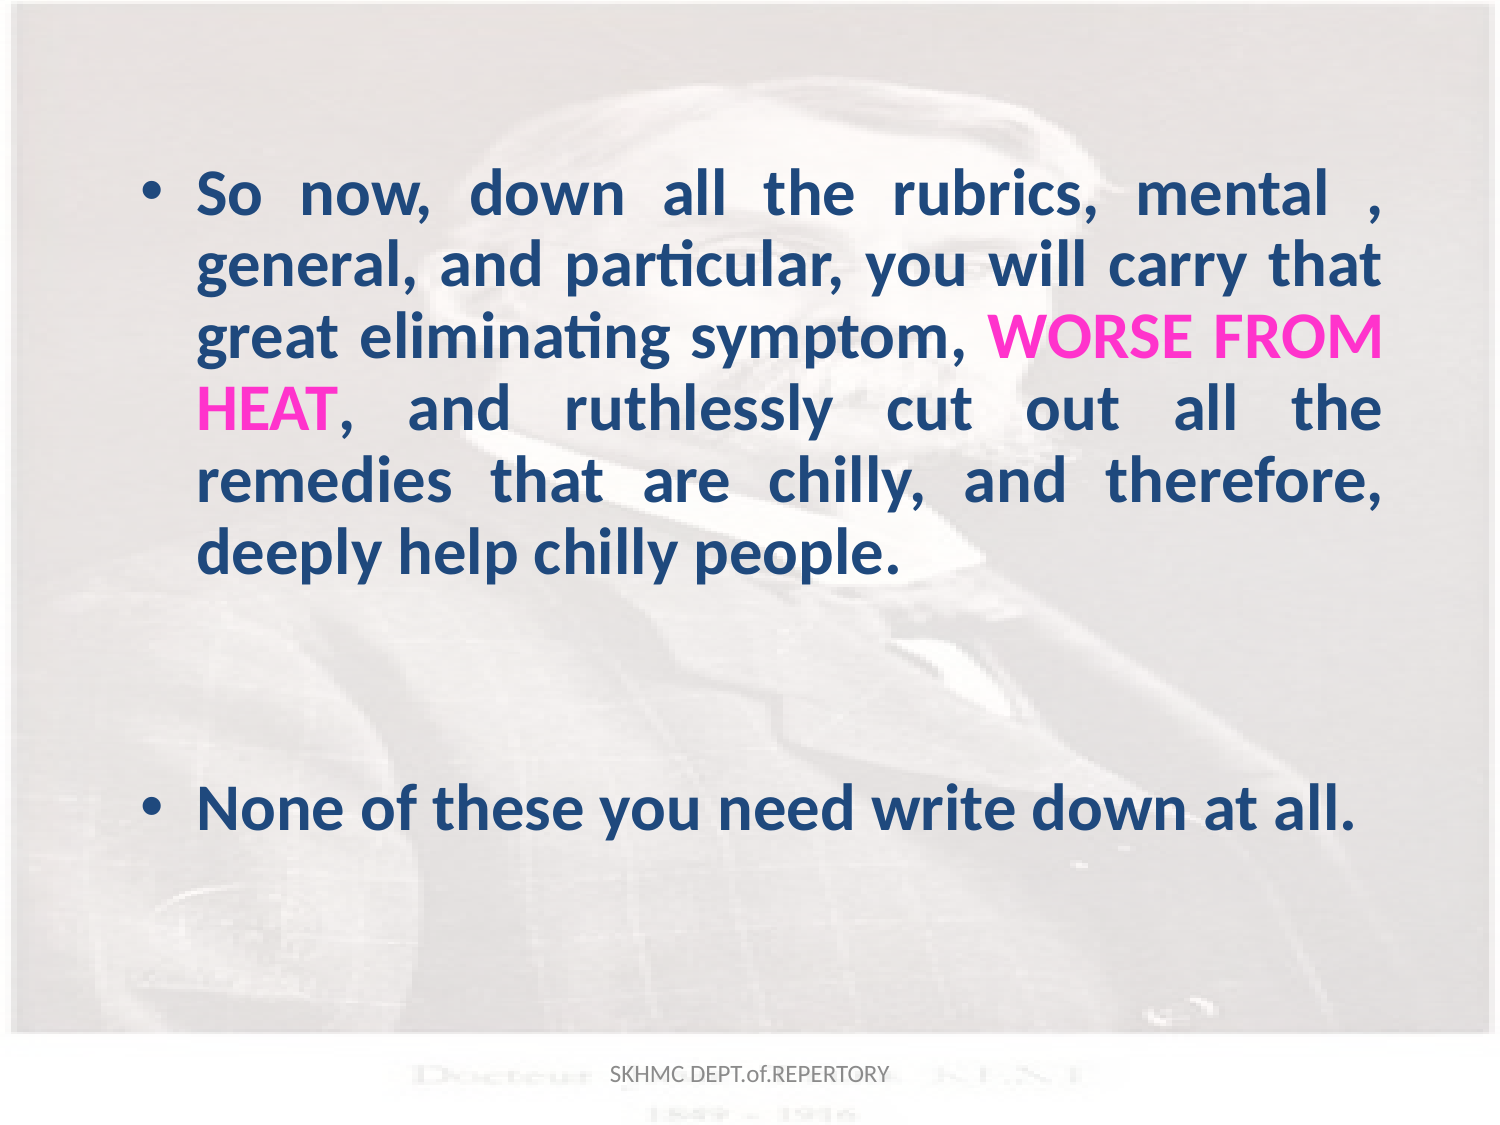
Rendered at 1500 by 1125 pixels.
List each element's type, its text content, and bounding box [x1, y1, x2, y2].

footer SKHMC DEPT.of.REPERTORY [512, 1042, 988, 1103]
list So now, down all the rubrics, mental , general, and particular, you will carry that great eliminating symptom, WORSE FROM HEAT, and ruthlessly cut out all the remedies that are chilly, and therefore, deeply help chilly people. None of these you need write down at all. [125, 149, 1400, 944]
